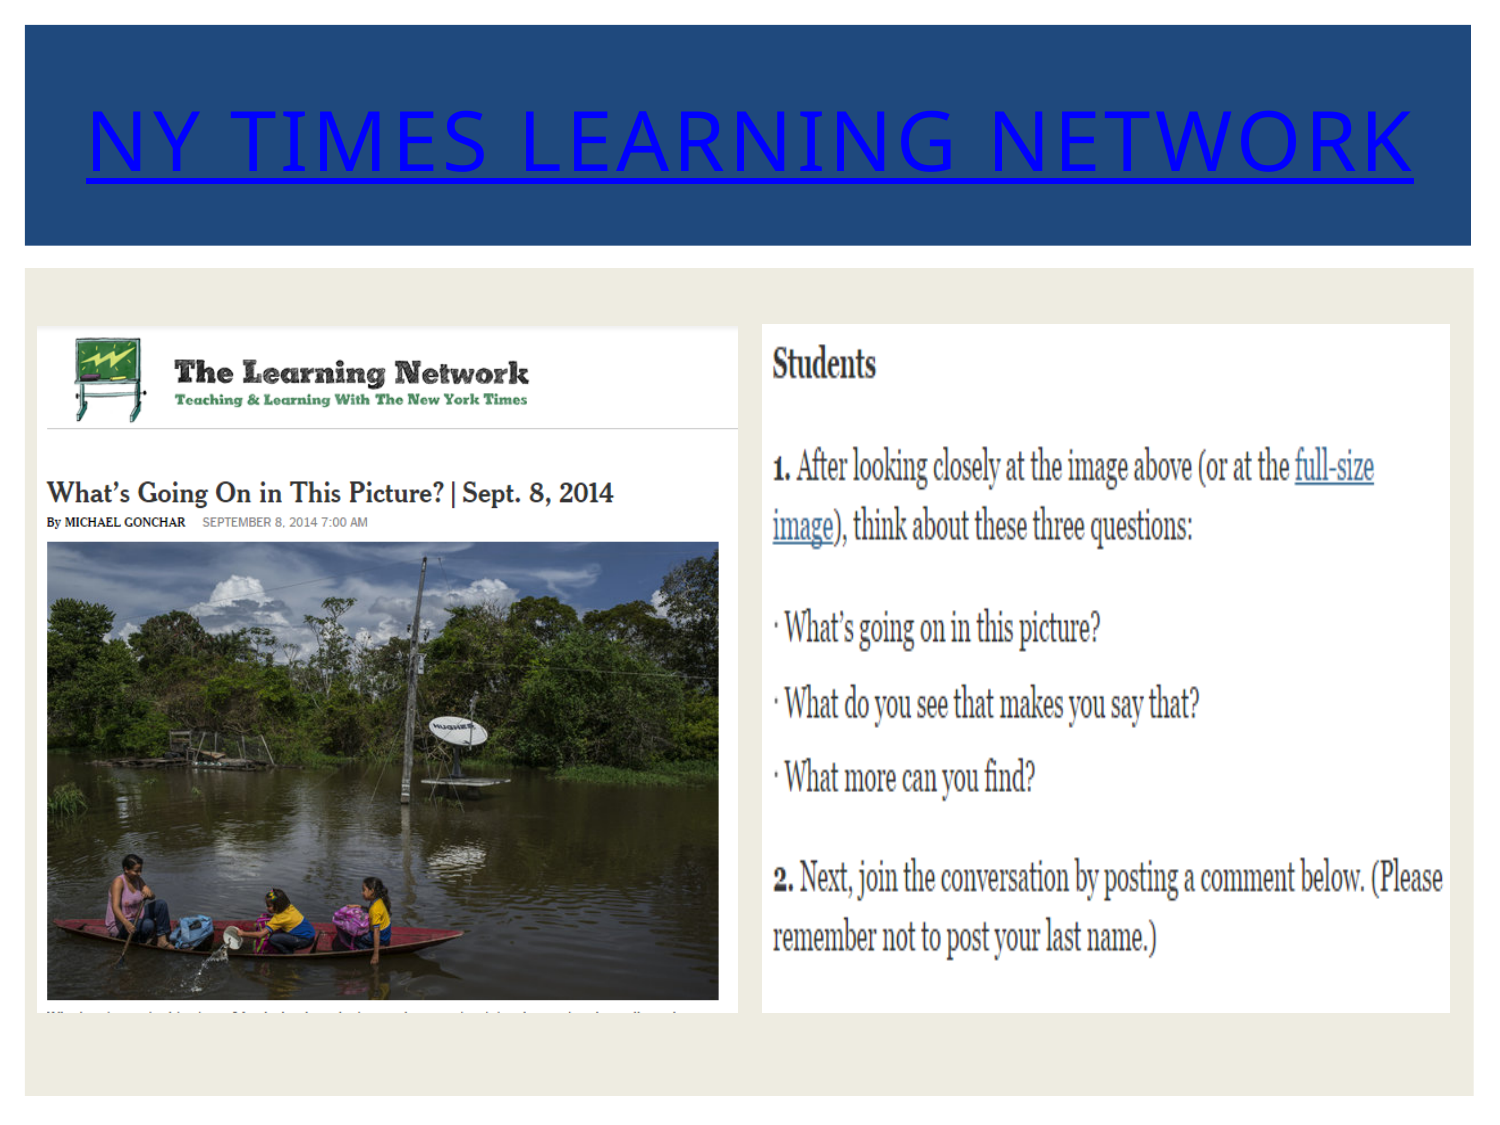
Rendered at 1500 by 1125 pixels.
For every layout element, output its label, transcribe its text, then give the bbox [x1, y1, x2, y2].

title NY Times Learning Network [62, 58, 1438, 232]
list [762, 324, 1451, 1013]
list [37, 325, 738, 1013]
